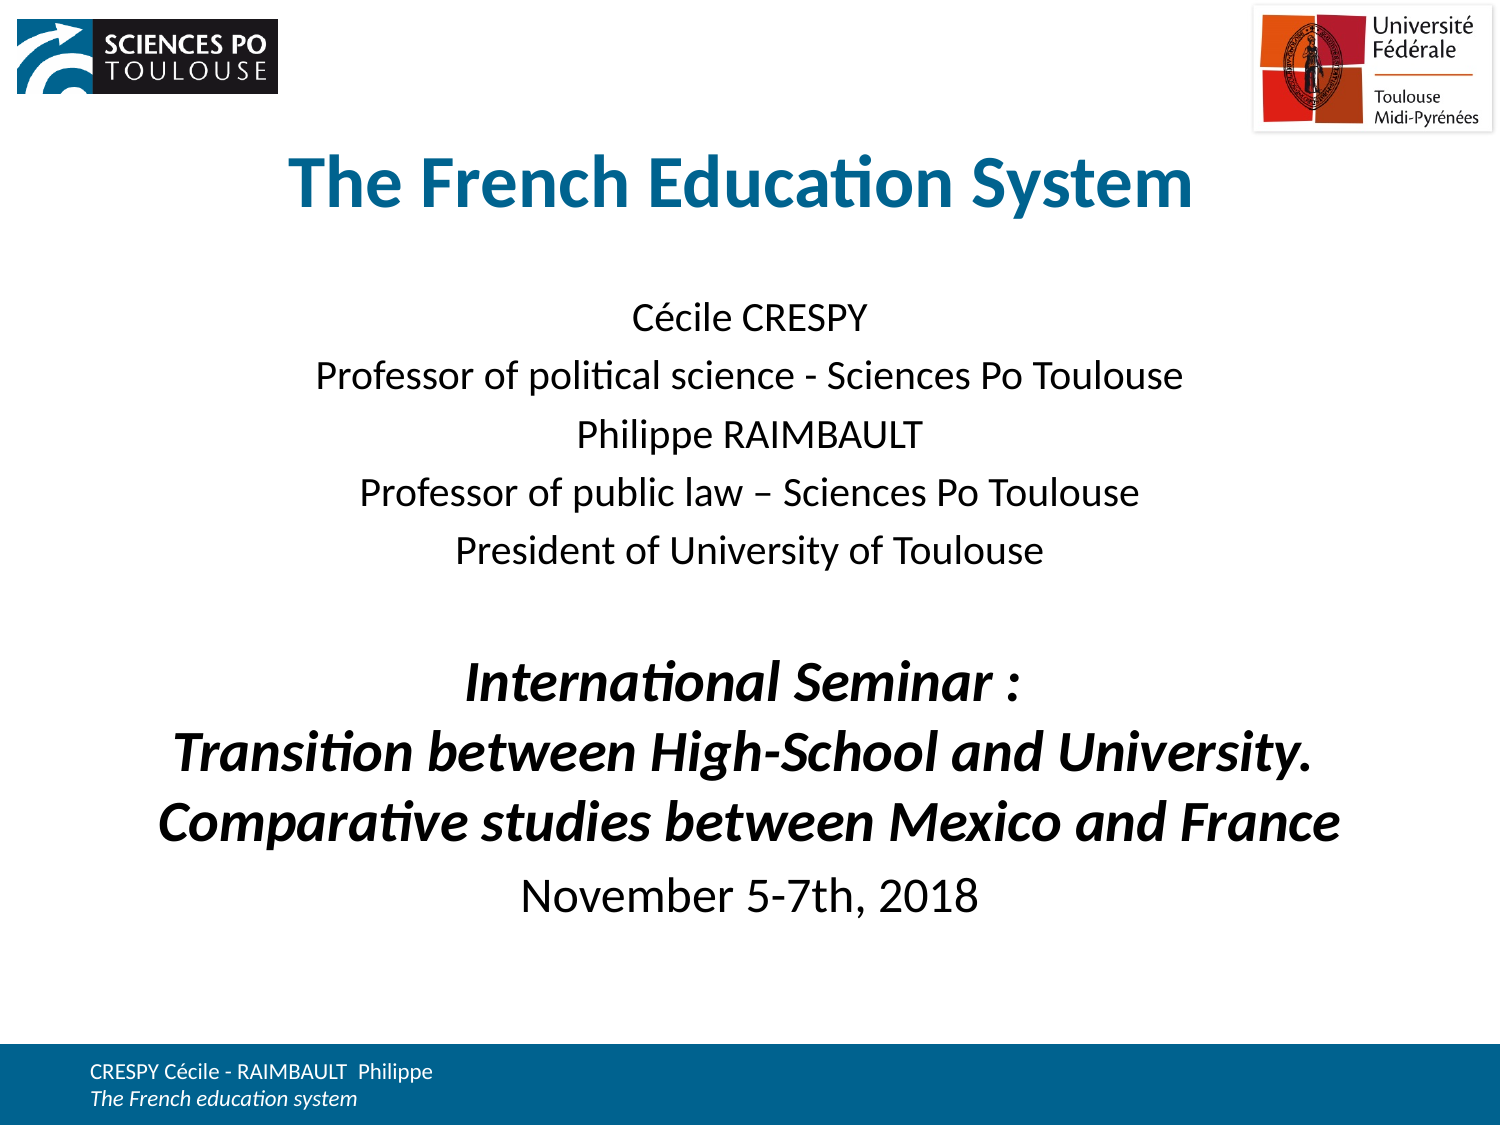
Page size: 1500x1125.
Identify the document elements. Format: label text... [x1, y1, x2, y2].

picture [62, 88, 86, 94]
picture [1247, 0, 1500, 139]
list The French Education System Cécile CRESPY Professor of political science - Sciences Po Toulouse Philippe RAIMBAULT Professor of public law – Sciences Po Toulouse President of University of Toulouse International Seminar : Transition between High-School and University. Comparative studies between Mexico and France November 5-7th, 2018 [75, 125, 1425, 1005]
picture [26, 19, 278, 94]
picture [17, 24, 80, 67]
footer CRESPY Cécile - RAIMBAULT Philippe The French education system [75, 1042, 1458, 1125]
